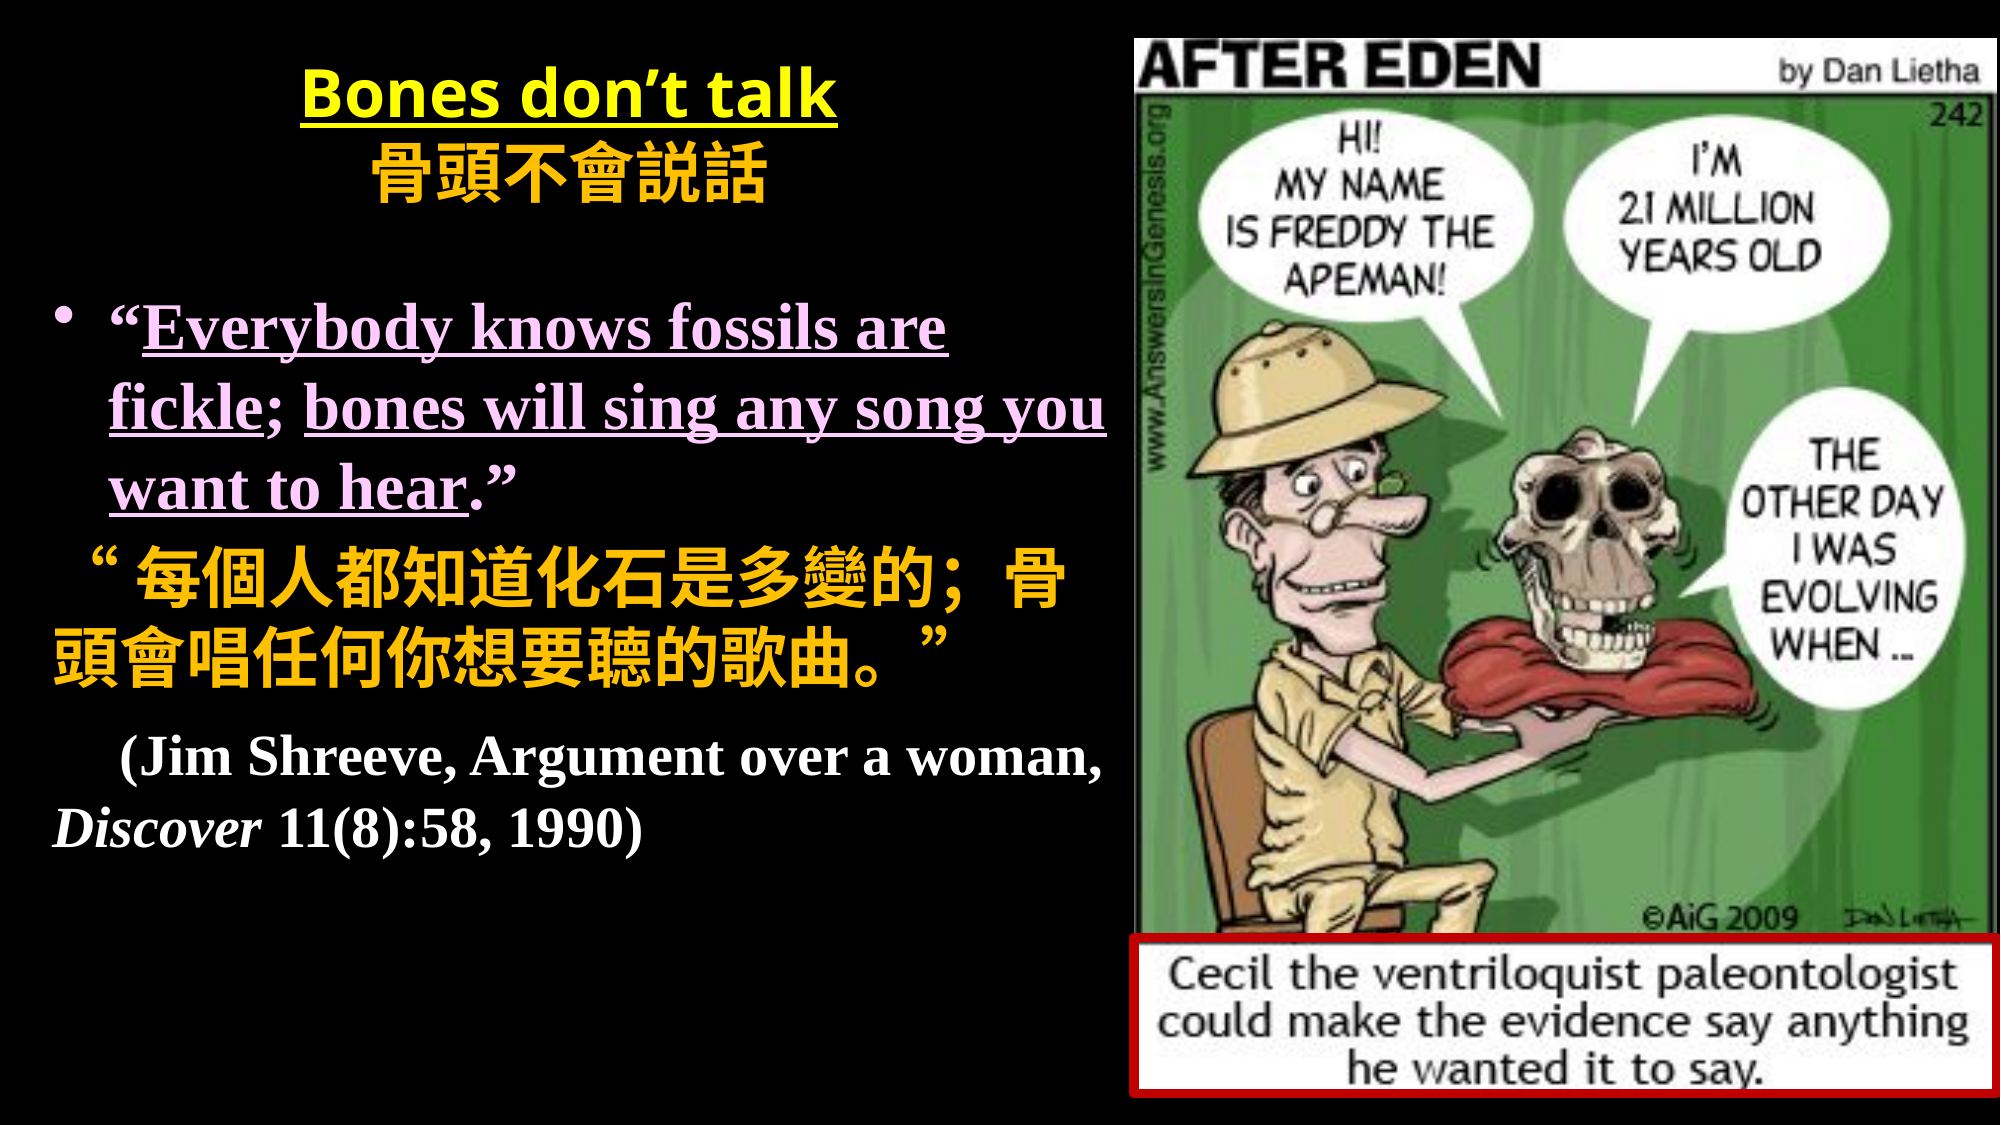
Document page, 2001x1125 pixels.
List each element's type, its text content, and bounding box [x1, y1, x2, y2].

title Bones don’t talk 骨頭不會説話 [24, 37, 1113, 225]
list “Everybody knows fossils are fickle; bones will sing any song you want to hear.” “每個人都知道化石是多變的；骨頭會唱任何你想要聼的歌曲。” (Jim Shreeve, Argument over a woman, Discover 11(8):58, 1990) [37, 275, 1125, 1086]
picture [1133, 38, 1997, 1094]
